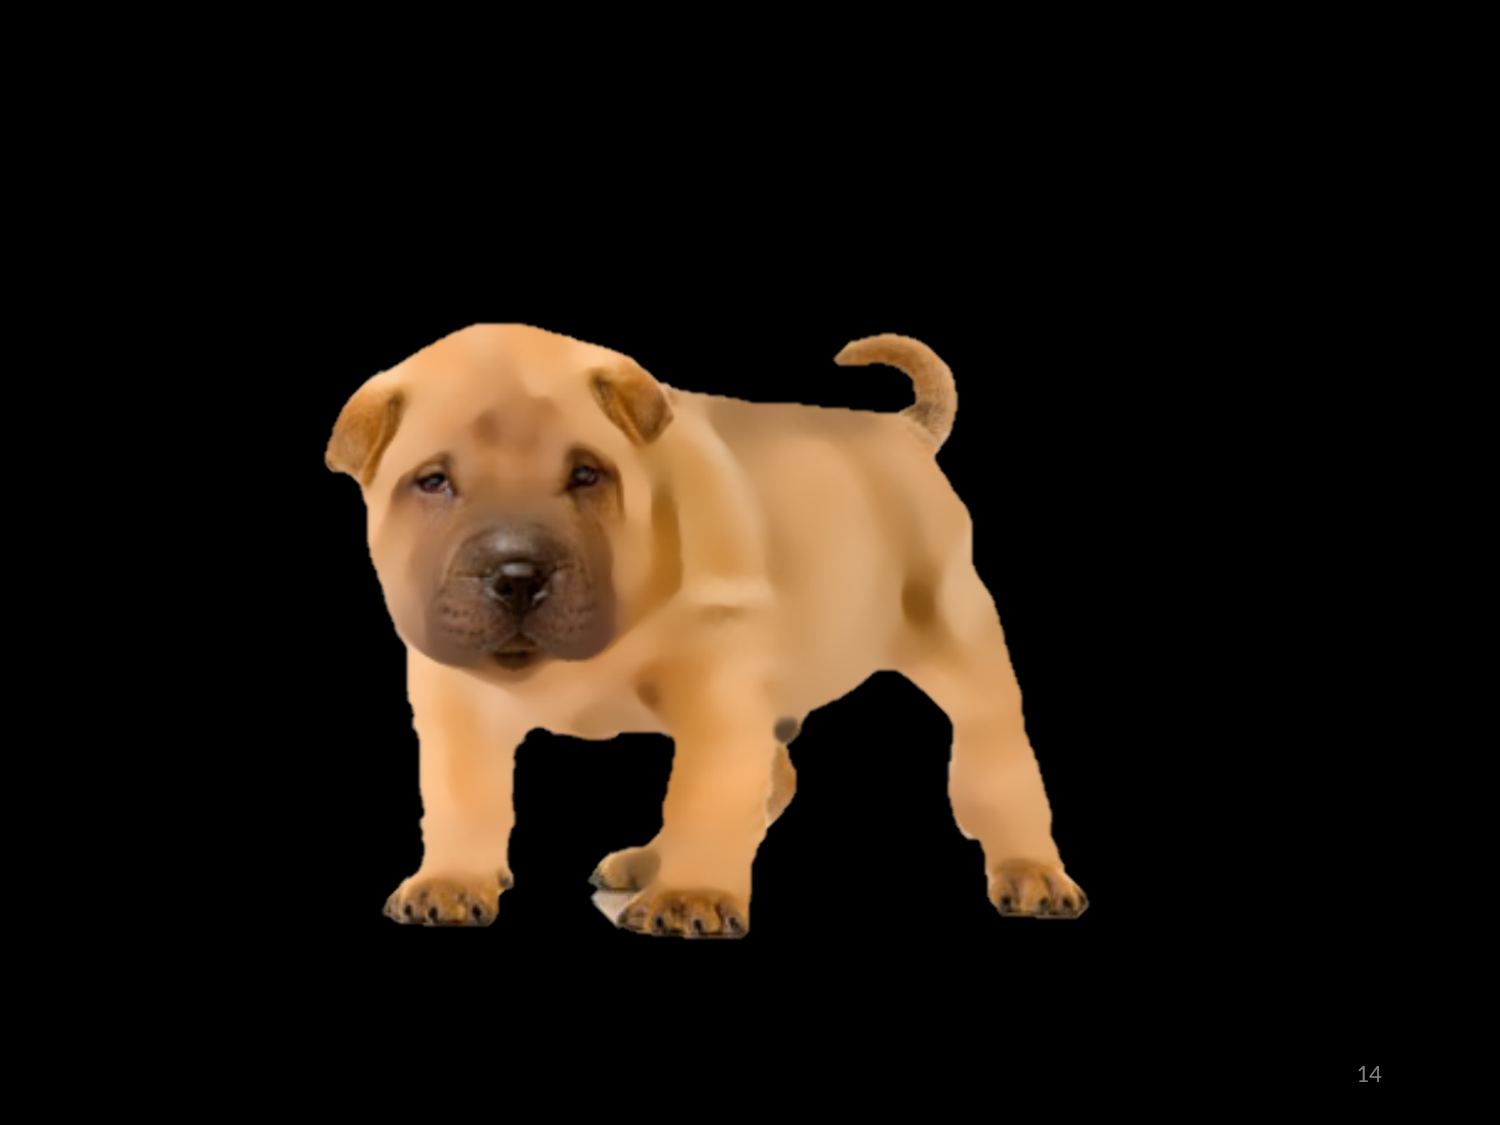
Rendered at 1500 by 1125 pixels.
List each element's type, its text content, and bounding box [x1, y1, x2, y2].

picture [116, 174, 1307, 963]
slide_number 14 [1059, 1042, 1397, 1103]
